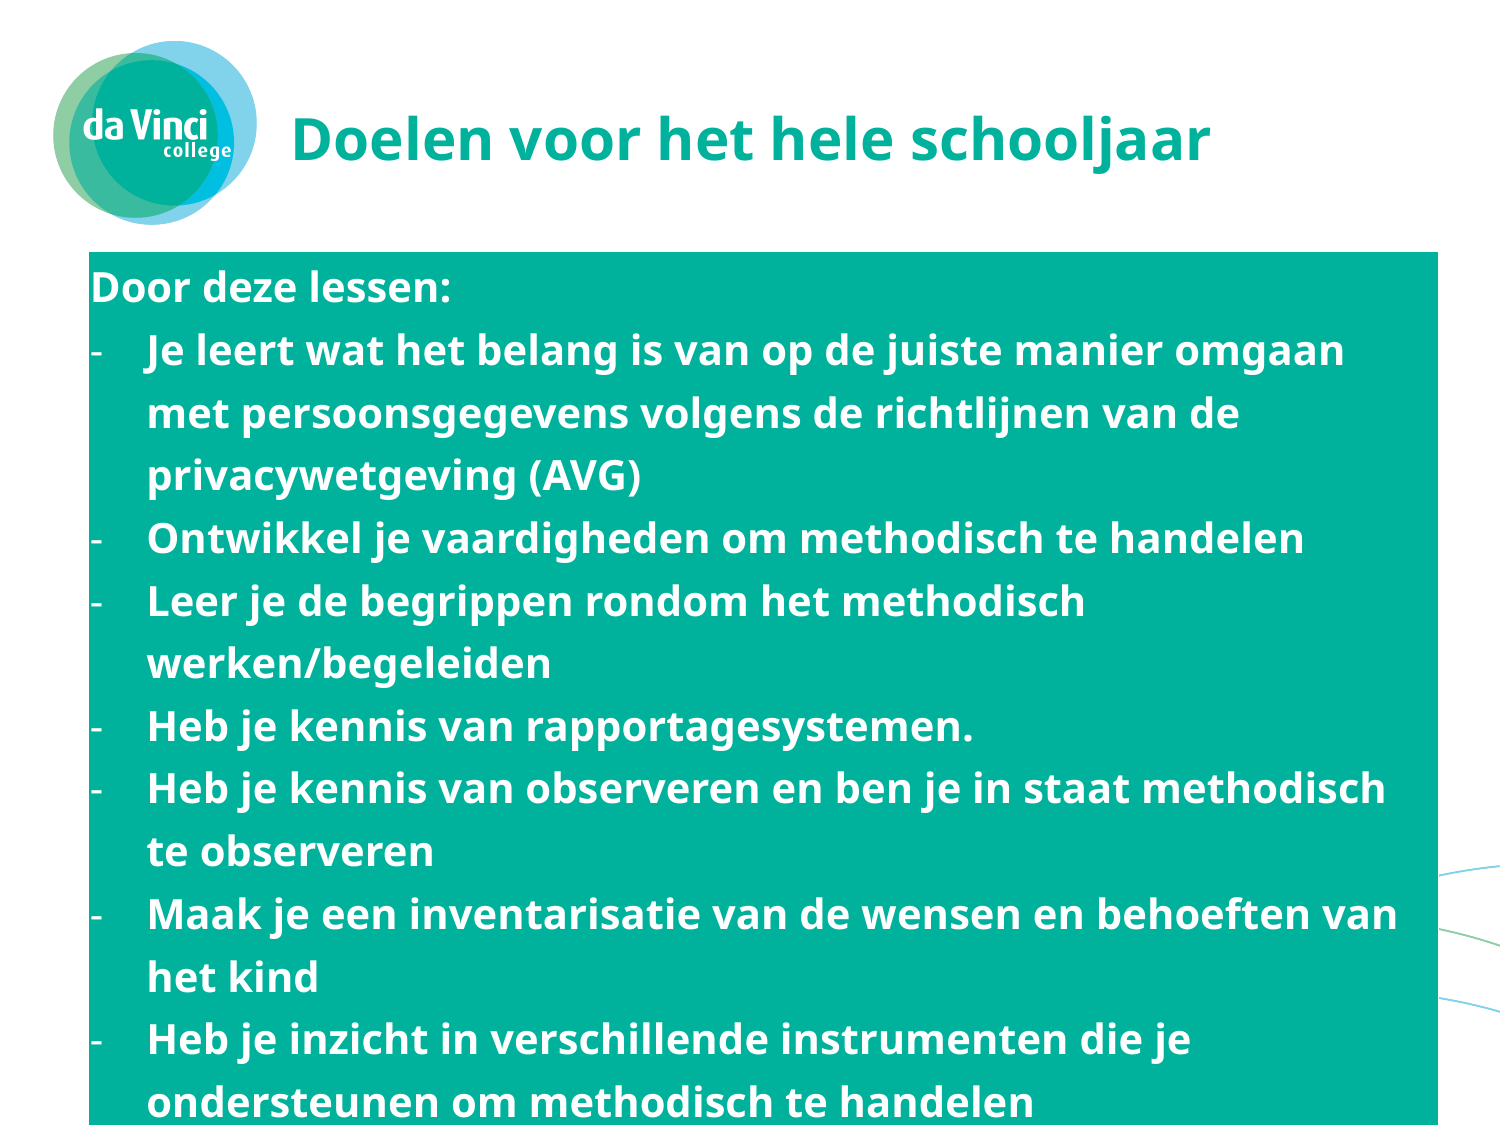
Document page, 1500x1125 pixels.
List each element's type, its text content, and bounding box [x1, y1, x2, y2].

title Doelen voor het hele schooljaar [275, 37, 1424, 180]
picture [0, 0, 1500, 1125]
table_header Door deze lessen: Je leert wat het belang is van op de juiste manier omgaan met persoonsgegevens volgens de richtlijnen van de privacywetgeving (AVG) Ontwikkel je vaardigheden om methodisch te handelen Leer je de begrippen rondom het methodisch werken/begeleiden Heb je kennis van rapportagesystemen. Heb je kennis van observeren en ben je in staat methodisch te observeren Maak je een inventarisatie van de wensen en behoeften van het kind Heb je inzicht in verschillende instrumenten die je ondersteunen om methodisch te handelen Schrijf je een plan volgens de methodische cyclus Evalueer je de uitvoering van het begeleidingsplan [89, 252, 1438, 1125]
